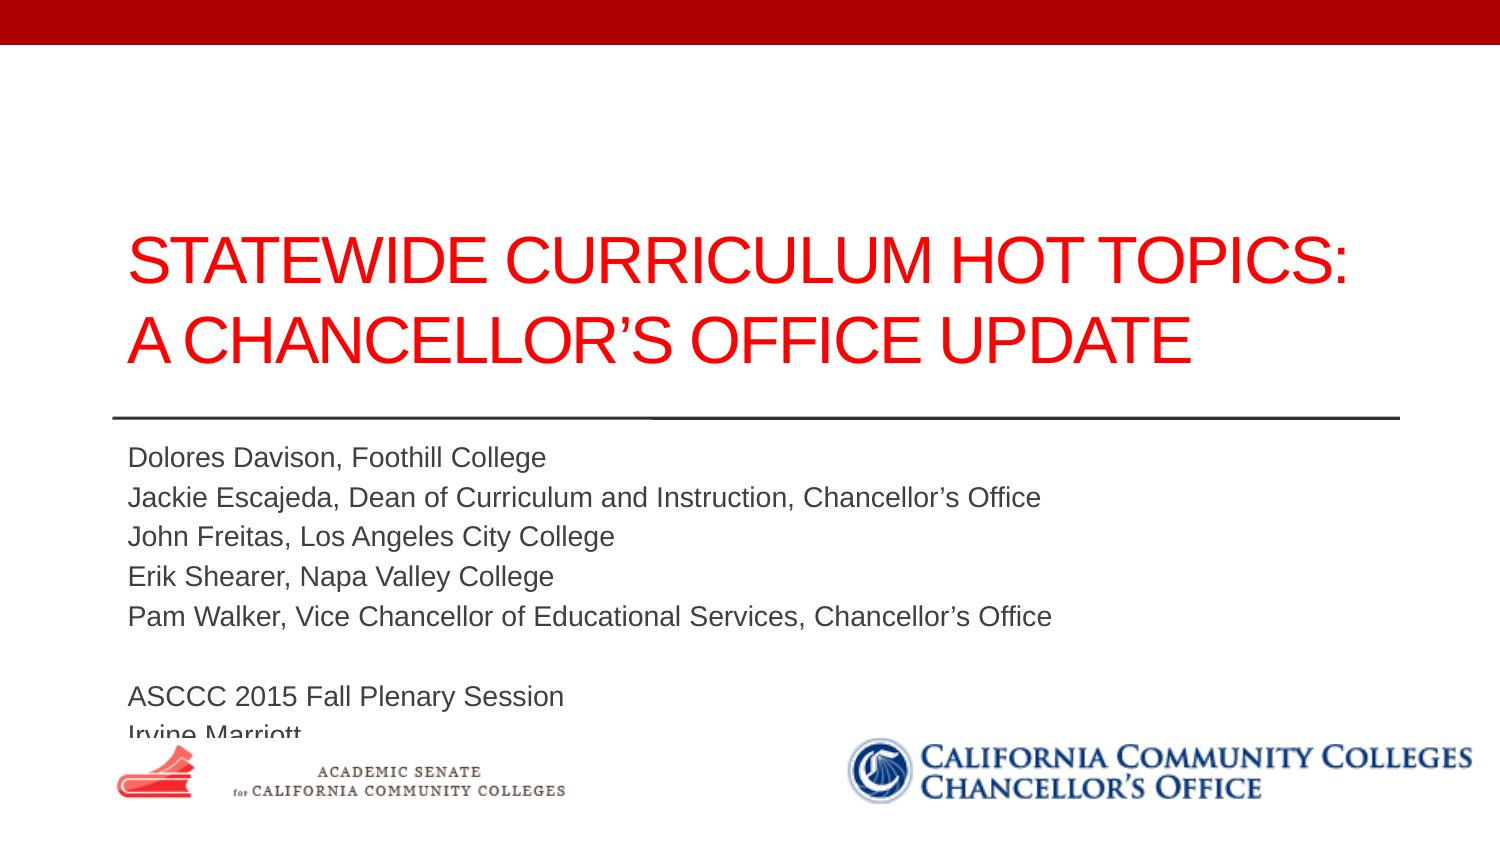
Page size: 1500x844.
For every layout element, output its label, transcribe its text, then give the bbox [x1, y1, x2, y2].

picture [112, 738, 572, 821]
title Statewide Curriculum Hot Topics: A Chancellor’s Office Update [112, 147, 1400, 385]
picture [843, 738, 1482, 805]
subtitle Dolores Davison, Foothill College Jackie Escajeda, Dean of Curriculum and Instruction, Chancellor’s Office John Freitas, Los Angeles City College Erik Shearer, Napa Valley College Pam Walker, Vice Chancellor of Educational Services, Chancellor’s Office ASCCC 2015 Fall Plenary Session Irvine Marriott [112, 431, 1163, 769]
